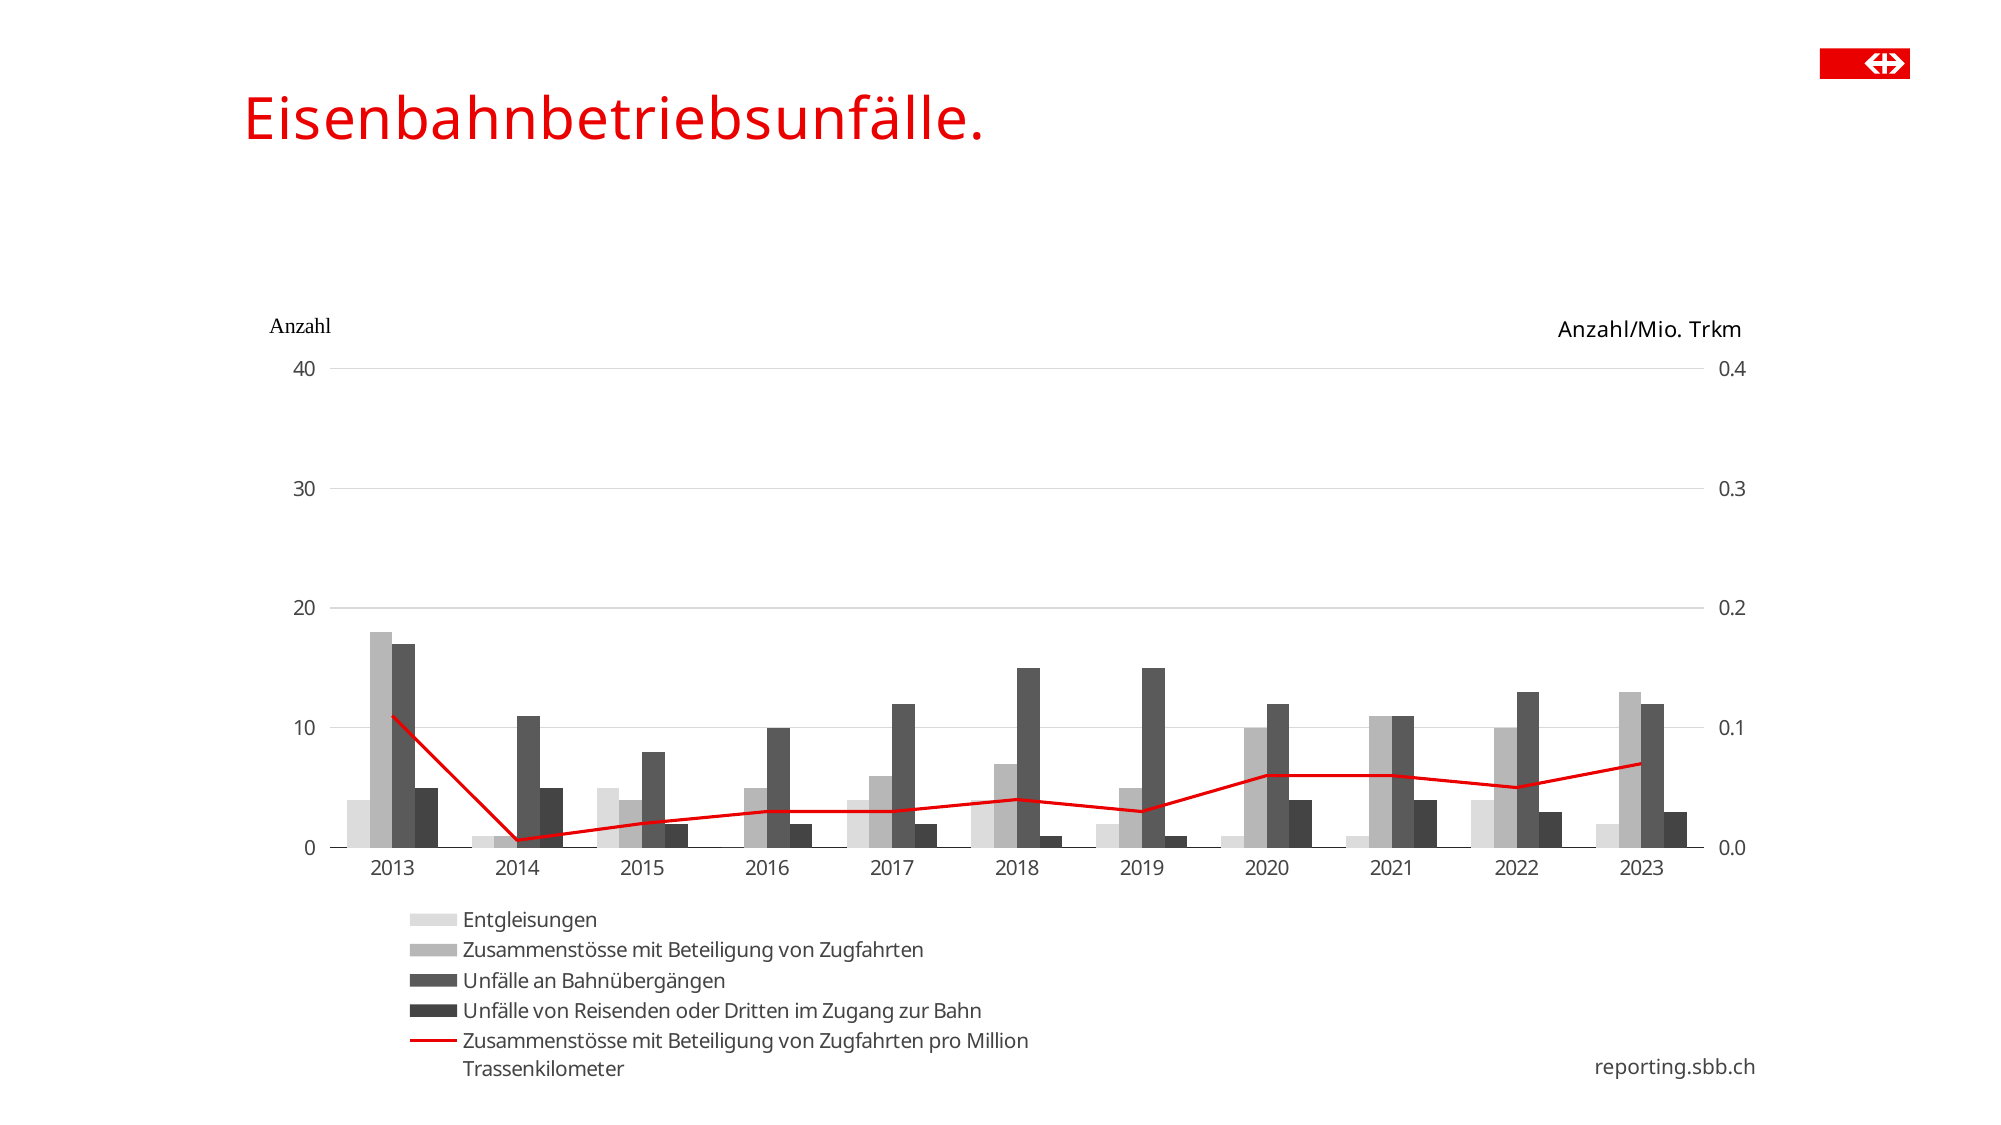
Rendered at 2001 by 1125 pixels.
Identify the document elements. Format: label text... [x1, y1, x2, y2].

title Eisenbahnbetriebsunfälle. [244, 80, 1757, 220]
chart [243, 244, 1924, 1125]
